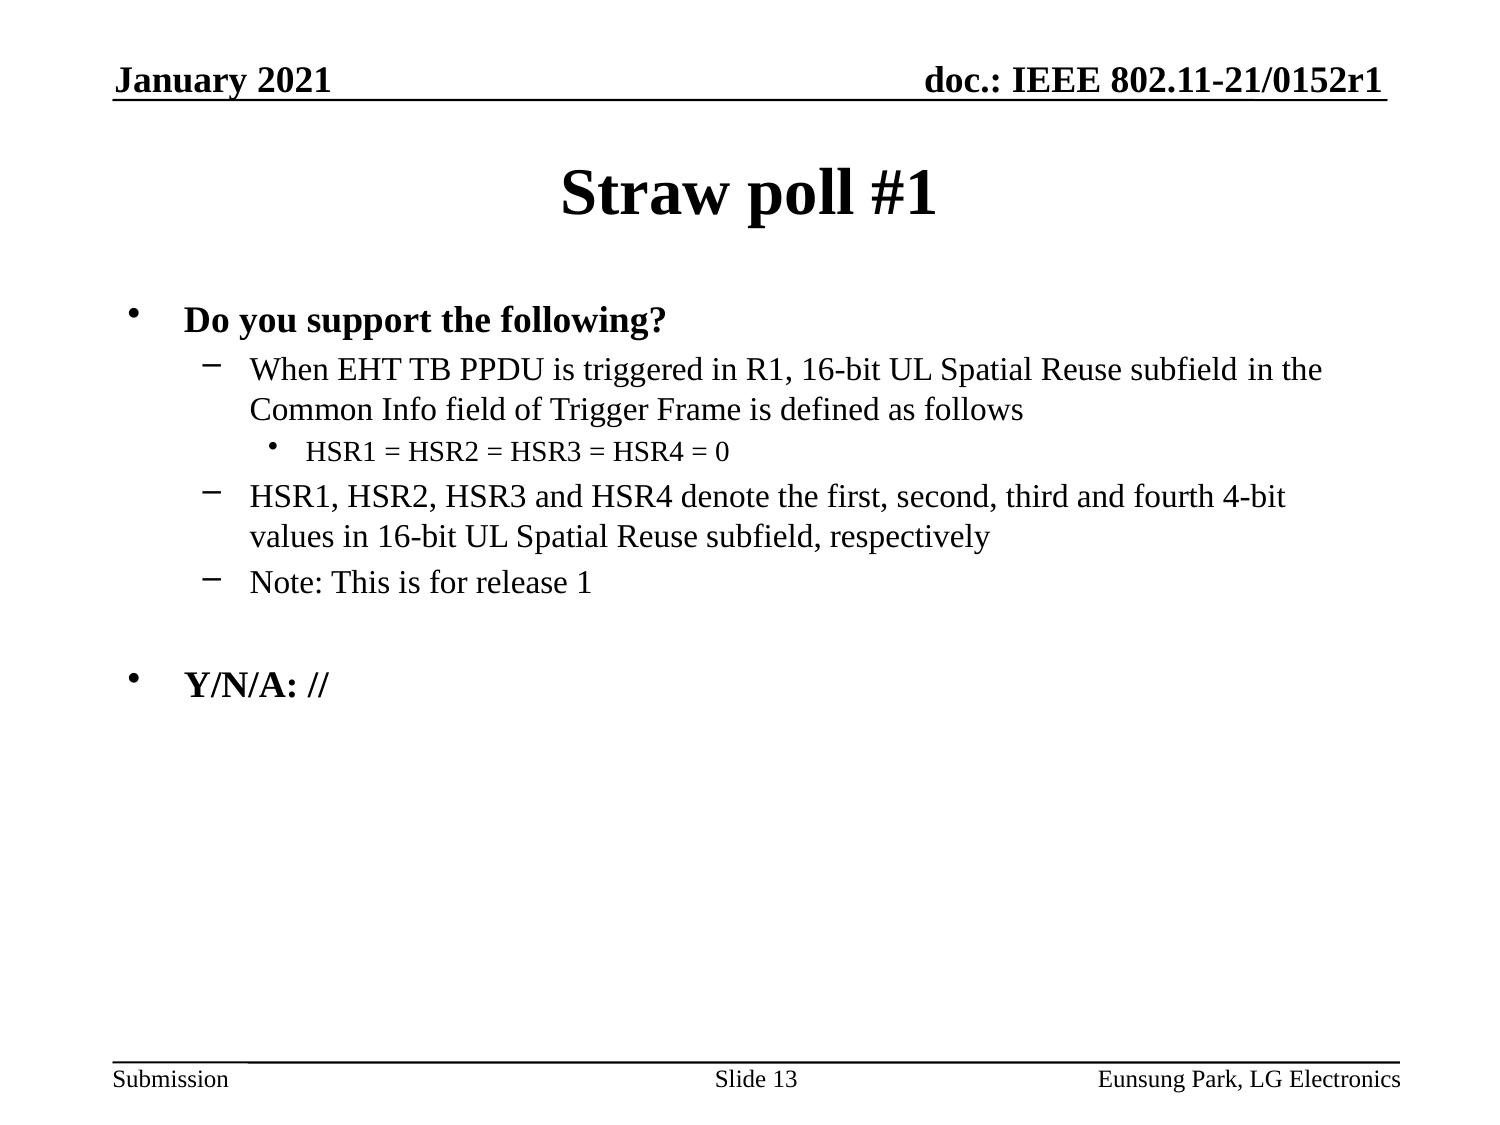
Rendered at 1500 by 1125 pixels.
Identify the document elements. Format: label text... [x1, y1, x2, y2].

slide_number Slide 13 [712, 1061, 800, 1093]
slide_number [114, 54, 335, 101]
list Do you support the following? When EHT TB PPDU is triggered in R1, 16-bit UL Spatial Reuse subfield in the Common Info field of Trigger Frame is defined as follows HSR1 = HSR2 = HSR3 = HSR4 = 0 HSR1, HSR2, HSR3 and HSR4 denote the first, second, third and fourth 4-bit values in 16-bit UL Spatial Reuse subfield, respectively Note: This is for release 1 Y/N/A: // [112, 287, 1388, 1000]
footer Eunsung Park, LG Electronics [1038, 1061, 1402, 1093]
title Straw poll #1 [112, 112, 1388, 263]
